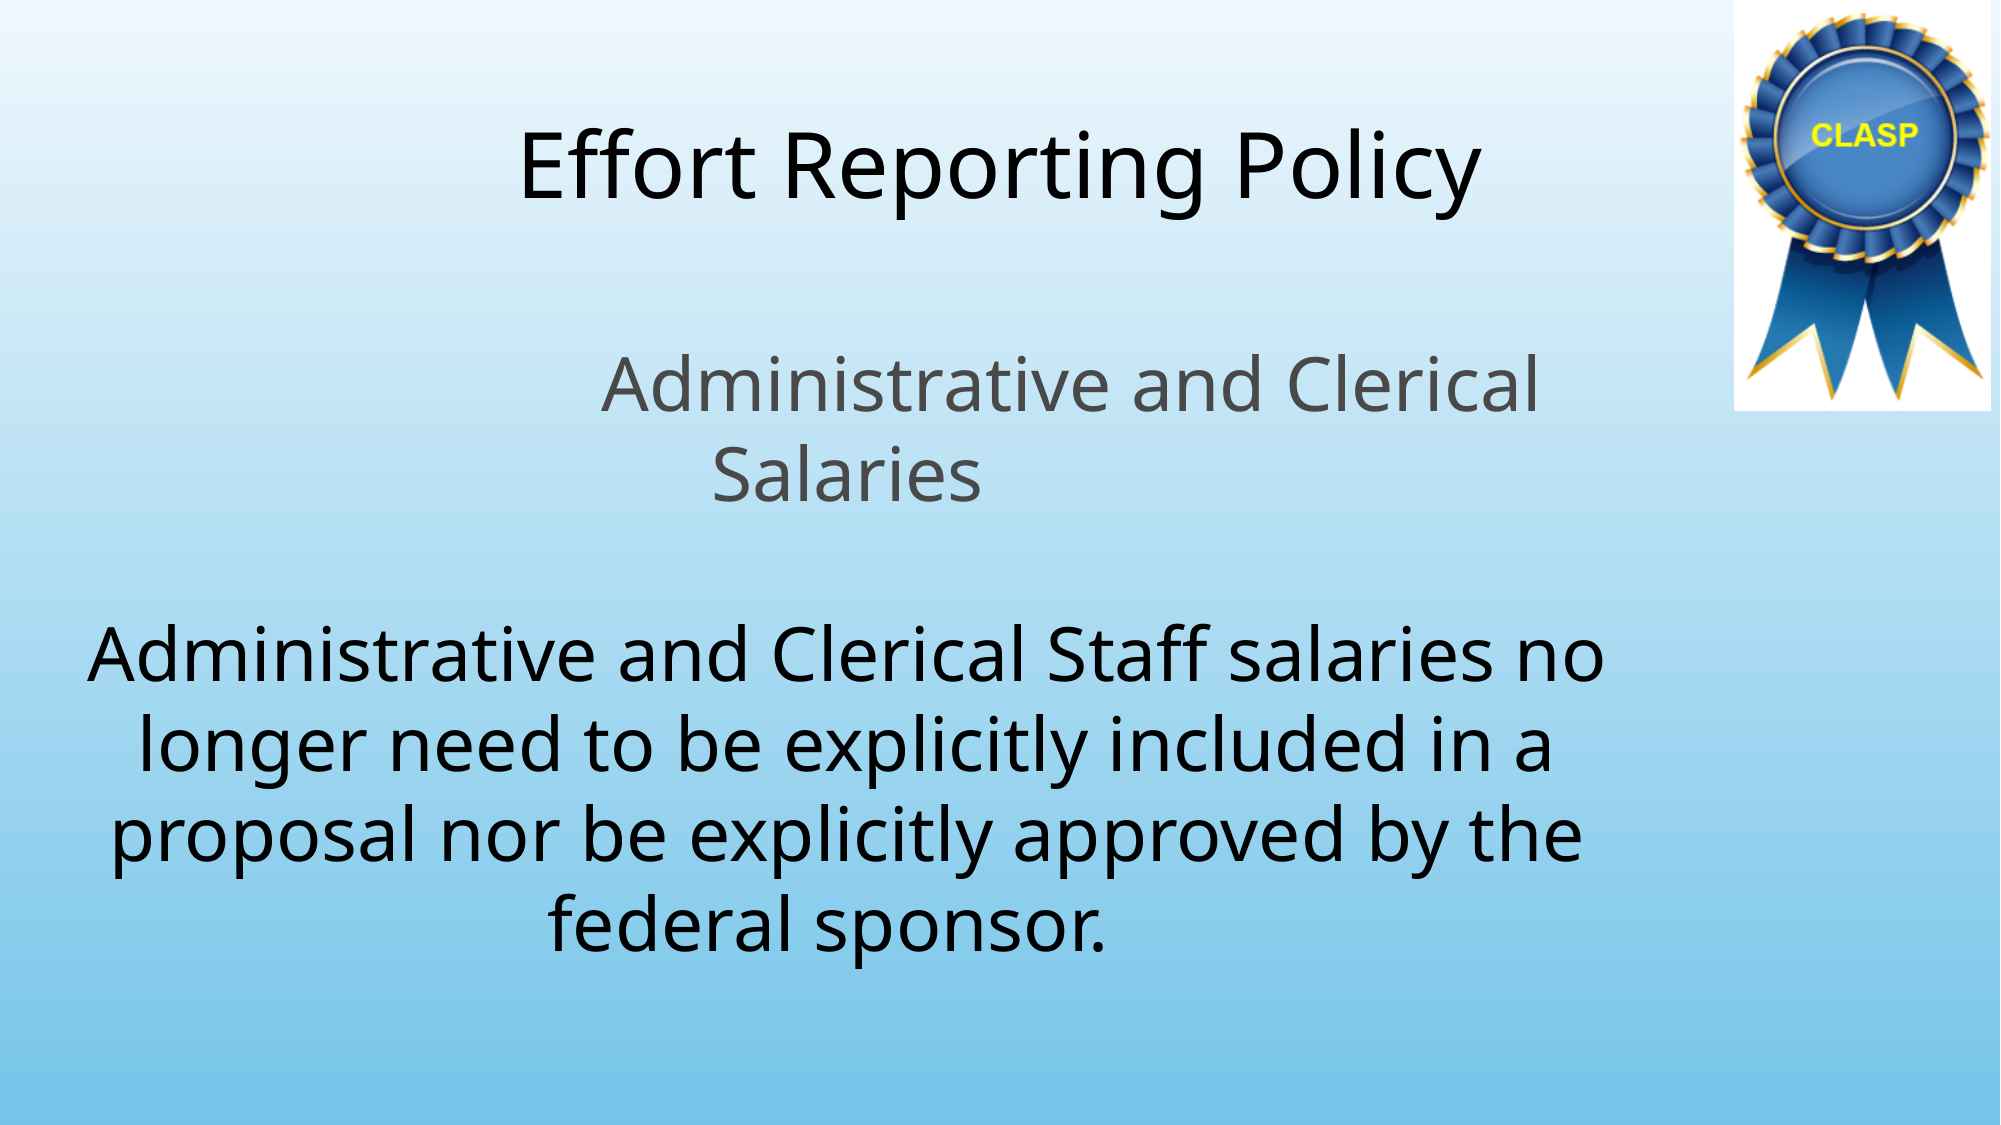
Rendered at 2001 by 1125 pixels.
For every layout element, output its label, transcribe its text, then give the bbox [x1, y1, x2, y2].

text_box Administrative and Clerical Salaries Administrative and Clerical Staff salaries no longer need to be explicitly included in a proposal nor be explicitly approved by the federal sponsor. [71, 189, 1624, 1125]
title Effort Reporting Policy [137, 59, 1733, 278]
picture [1733, 0, 1992, 411]
